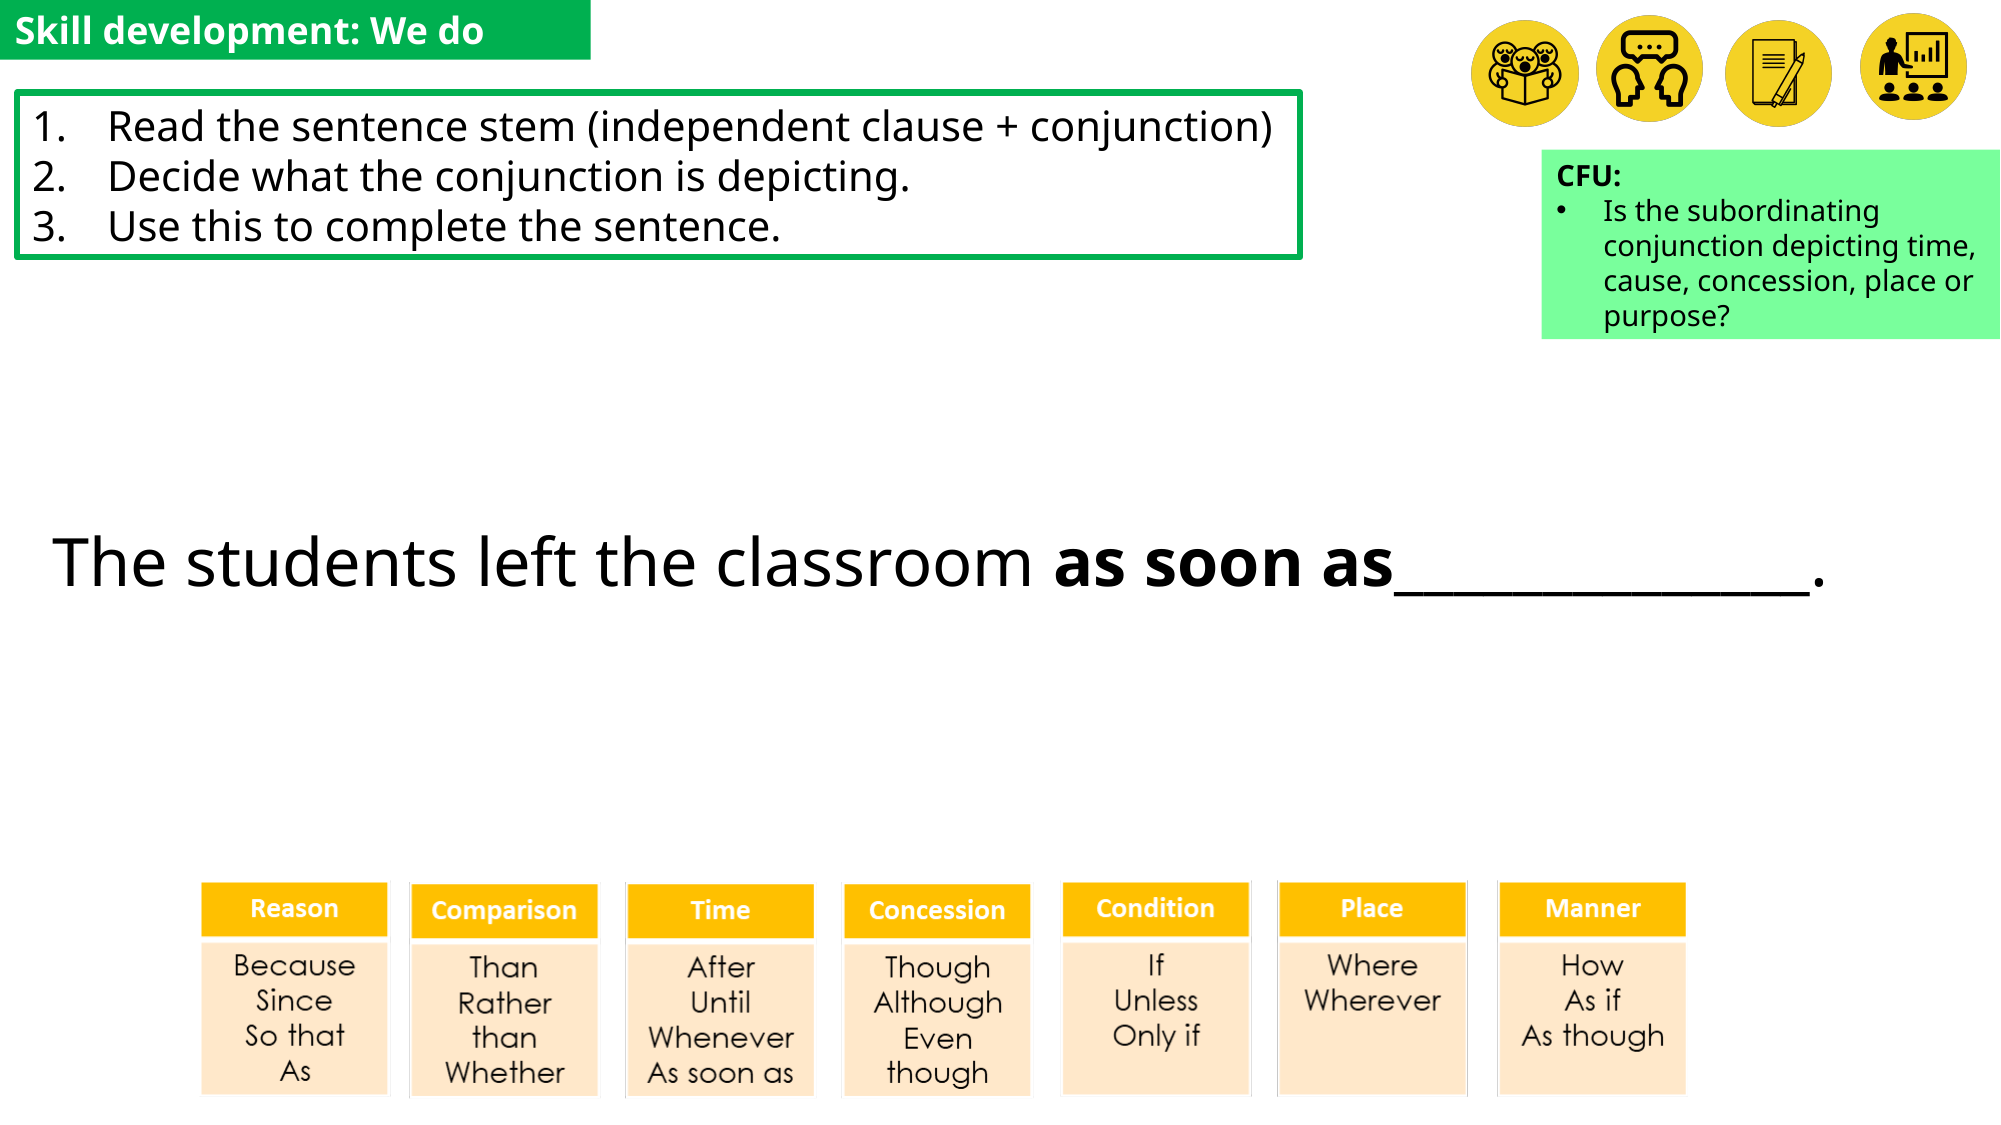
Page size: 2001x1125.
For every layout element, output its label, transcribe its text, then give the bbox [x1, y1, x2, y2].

picture [1594, 13, 1705, 124]
text_box Skill development: We do [0, 0, 591, 60]
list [199, 880, 1691, 1107]
picture [1723, 18, 1834, 129]
picture [1469, 18, 1581, 129]
text_box CFU: Is the subordinating conjunction depicting time, cause, concession, place or purpose? [1541, 149, 2000, 340]
text_box The students left the classroom as soon as______________. [37, 512, 1950, 607]
picture [1858, 11, 1969, 122]
text_box Read the sentence stem (independent clause + conjunction) Decide what the conjunction is depicting. Use this to complete the sentence. [17, 92, 1300, 258]
